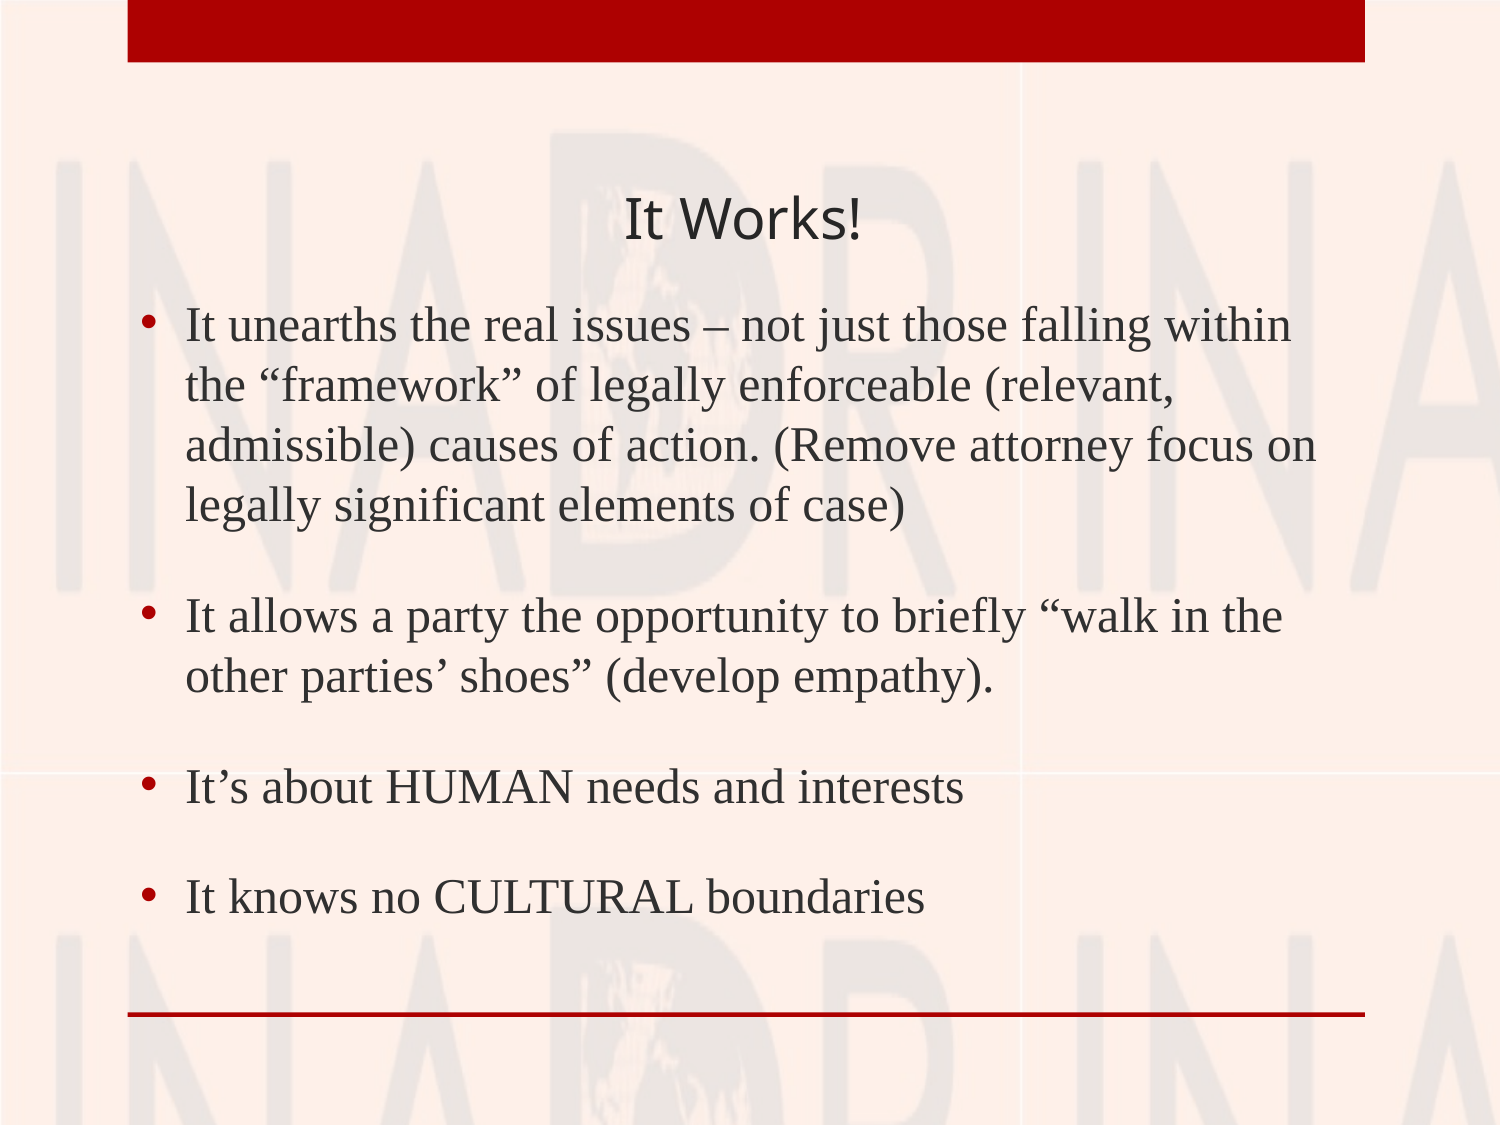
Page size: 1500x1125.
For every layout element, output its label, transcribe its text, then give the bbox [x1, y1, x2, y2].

title It Works! [125, 104, 1363, 259]
list It unearths the real issues – not just those falling within the “framework” of legally enforceable (relevant, admissible) causes of action. (Remove attorney focus on legally significant elements of case) It allows a party the opportunity to briefly “walk in the other parties’ shoes” (develop empathy). It’s about HUMAN needs and interests It knows no CULTURAL boundaries [125, 283, 1363, 972]
